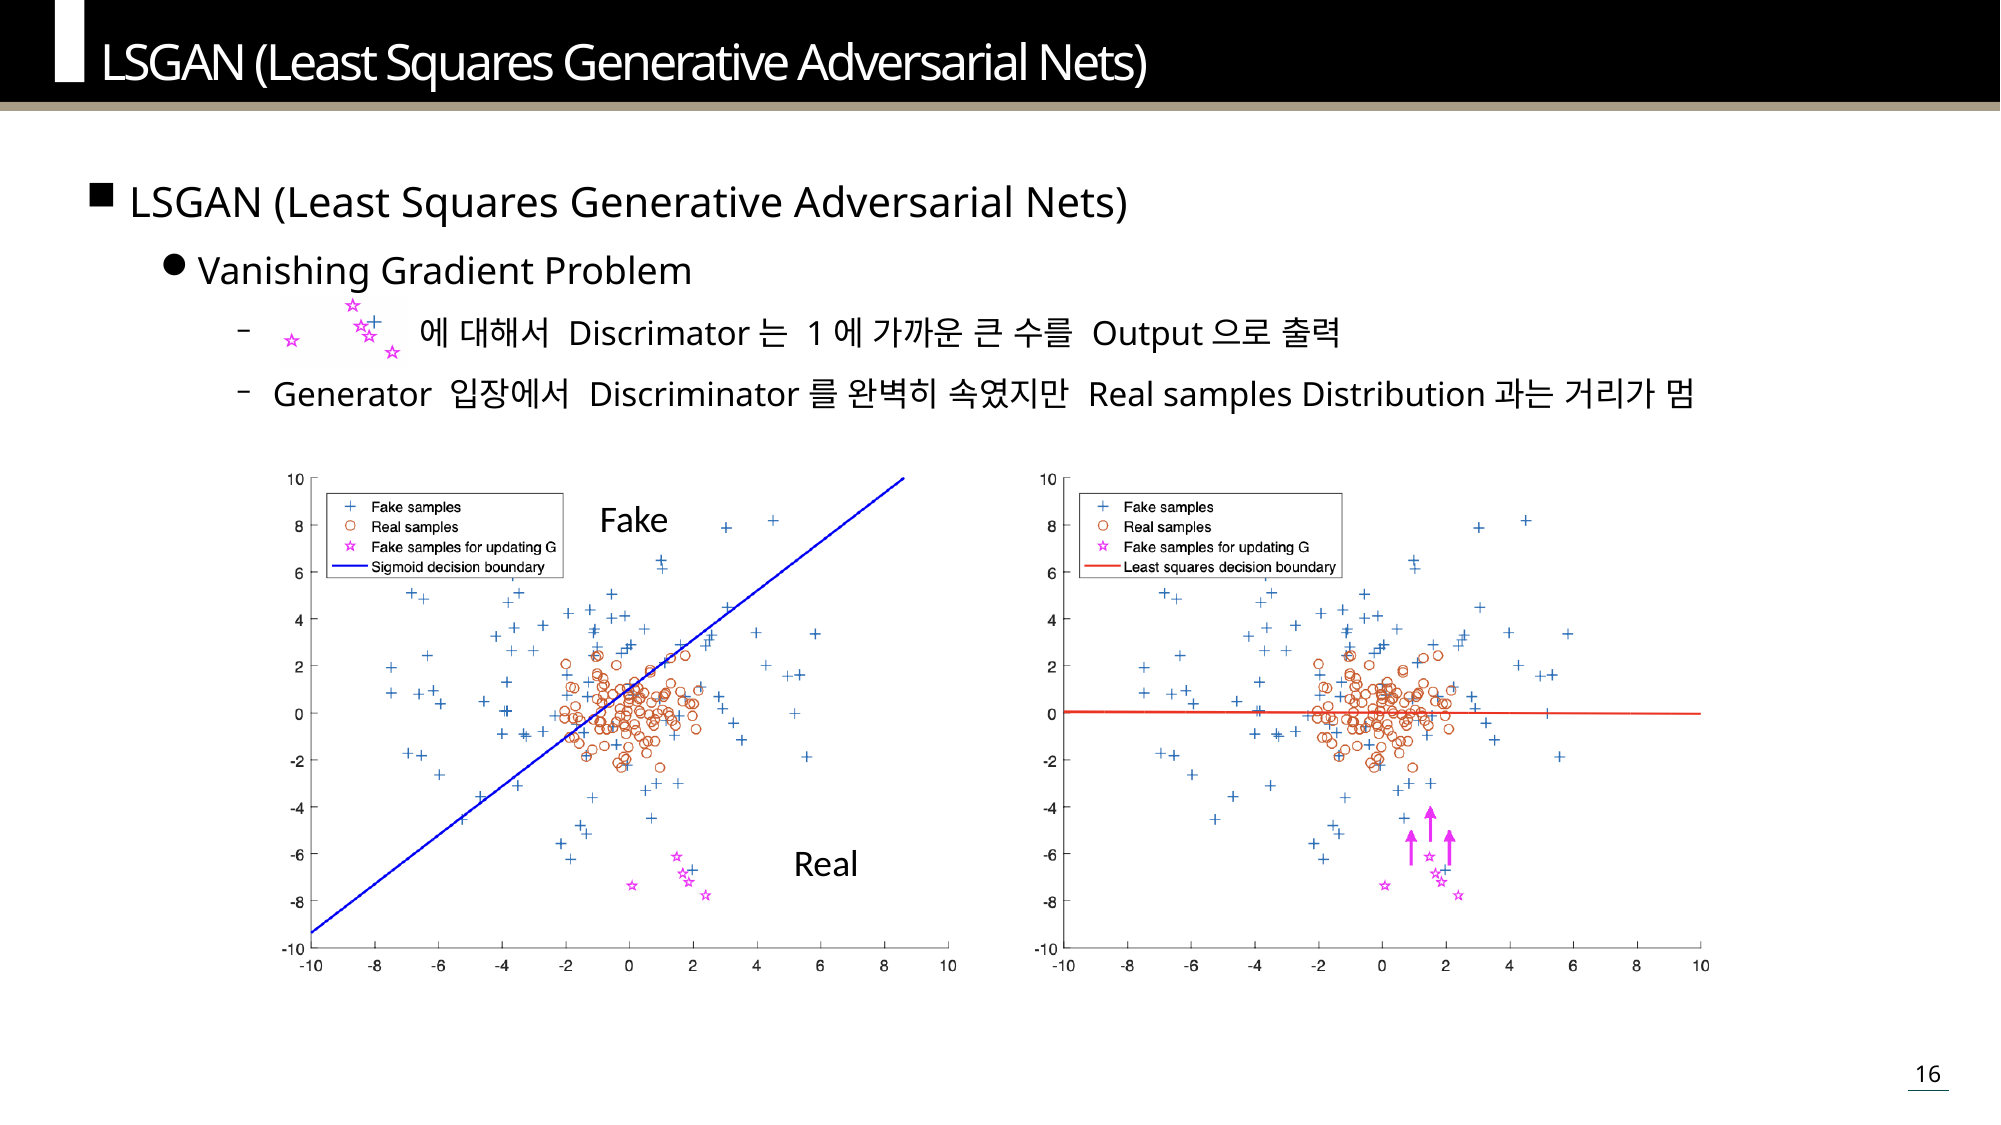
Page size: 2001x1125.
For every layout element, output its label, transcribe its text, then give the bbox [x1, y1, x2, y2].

picture [0, 0, 2000, 111]
picture [278, 296, 408, 366]
list LSGAN (Least Squares Generative Adversarial Nets) Vanishing Gradient Problem 에 대해서 Discrimator는 1에 가까운 큰 수를 Output으로 출력 Generator 입장에서 Discriminator를 완벽히 속였지만 Real samples Distribution과는 거리가 멈 [70, 168, 1930, 1035]
list LSGAN (Least Squares Generative Adversarial Nets) [85, 0, 1946, 103]
picture [277, 463, 1723, 989]
